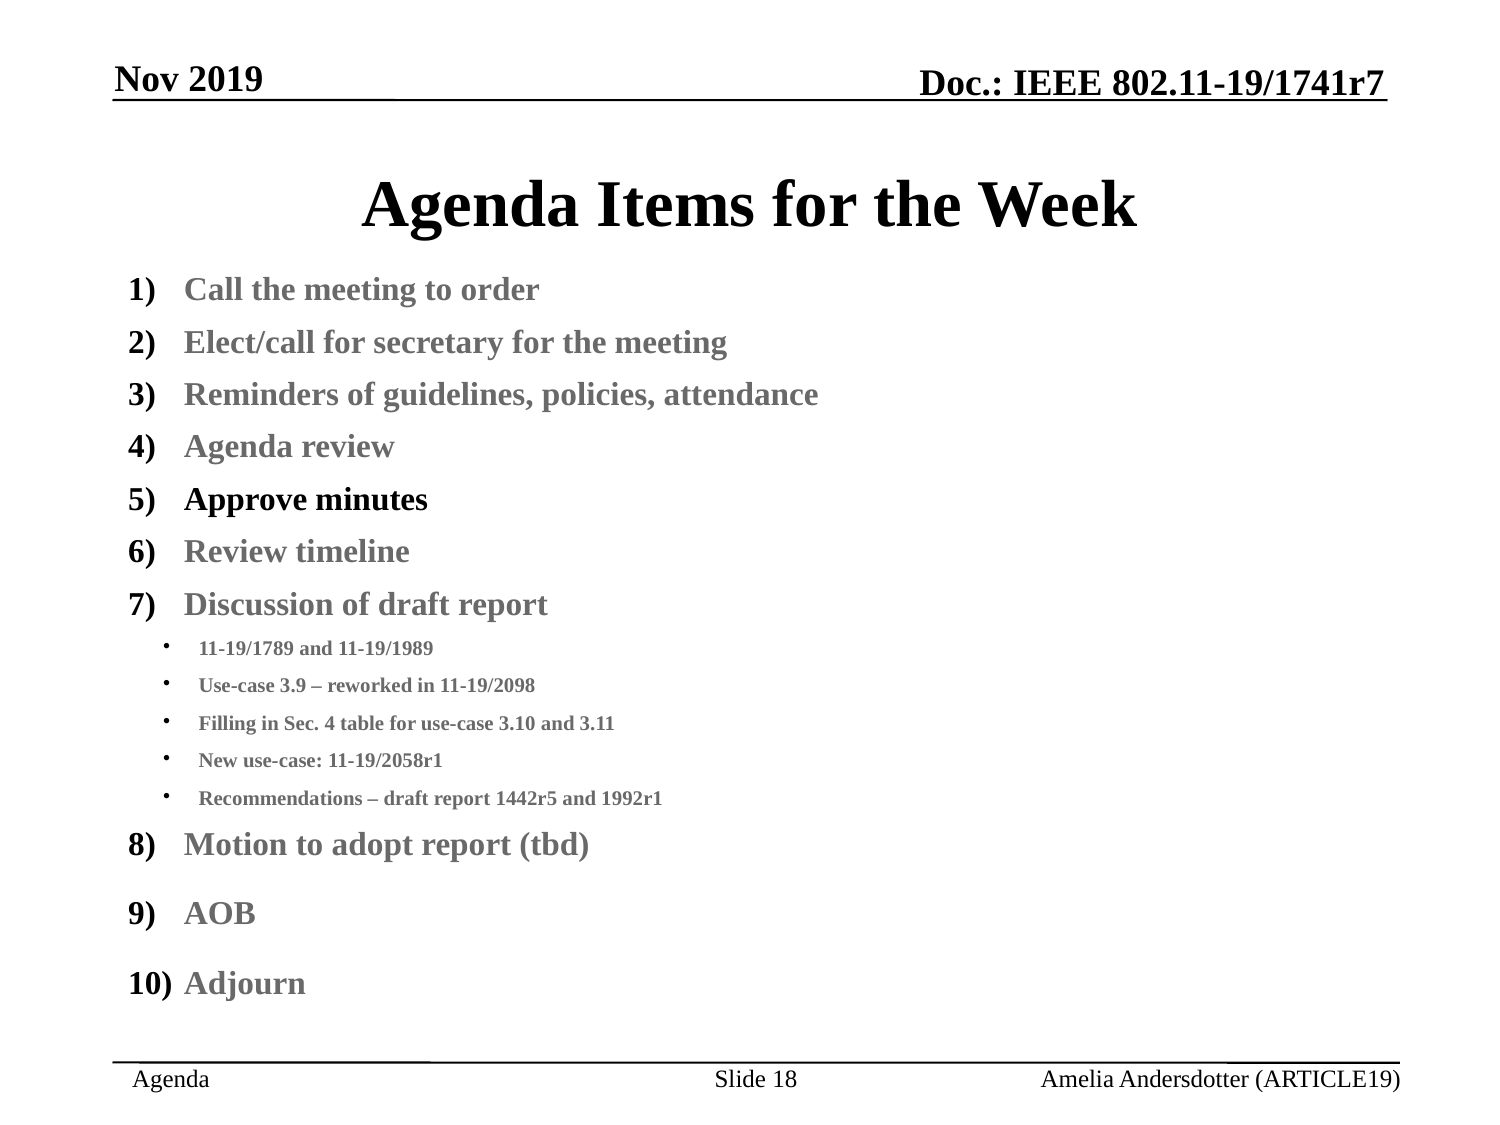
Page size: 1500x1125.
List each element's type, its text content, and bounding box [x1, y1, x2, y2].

text_box Agenda Items for the Week [112, 112, 1387, 287]
text_box Call the meeting to order Elect/call for secretary for the meeting Reminders of guidelines, policies, attendance Agenda review Approve minutes Review timeline Discussion of draft report 11-19/1789 and 11-19/1989 Use-case 3.9 – reworked in 11-19/2098 Filling in Sec. 4 table for use-case 3.10 and 3.11 New use-case: 11-19/2058r1 Recommendations – draft report 1442r5 and 1992r1 Motion to adopt report (tbd) AOB Adjourn [112, 287, 1387, 1039]
text_box Slide <number> [712, 1062, 799, 1122]
text_box Amelia Andersdotter (ARTICLE19) [878, 1062, 1401, 1092]
text_box Nov 2019 [114, 54, 422, 99]
